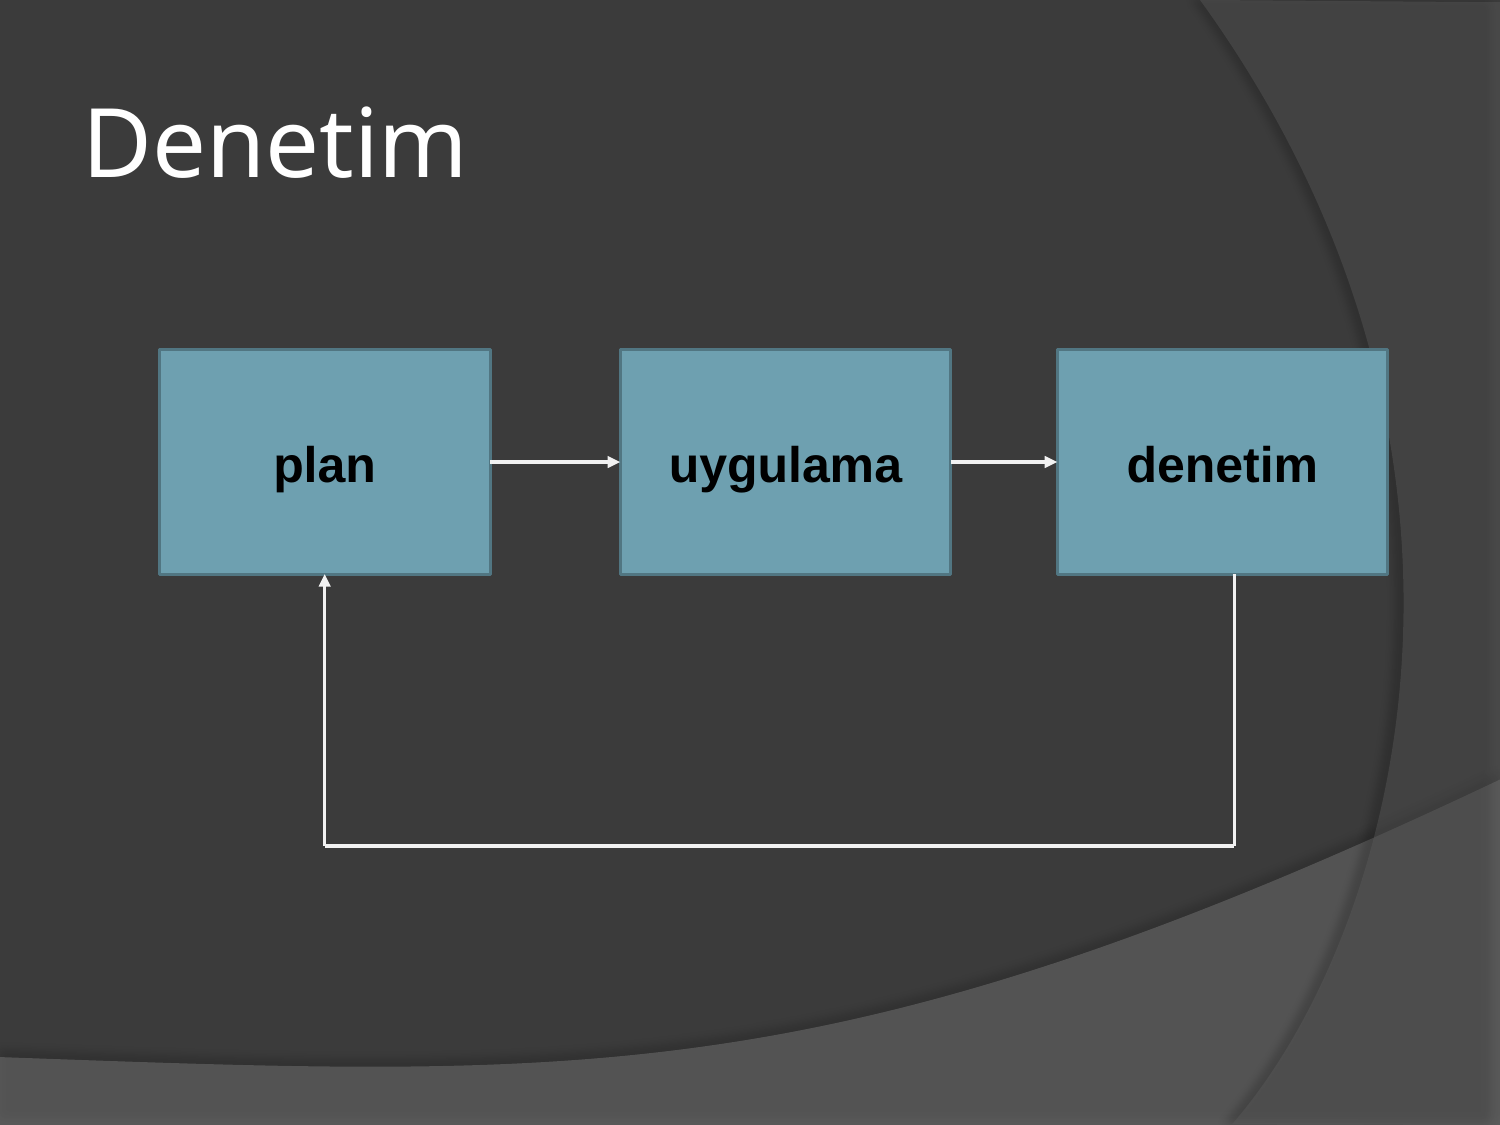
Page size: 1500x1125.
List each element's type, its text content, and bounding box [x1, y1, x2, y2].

text_box denetim [1056, 348, 1389, 576]
text_box uygulama [619, 348, 952, 576]
text_box plan [158, 348, 492, 576]
title Denetim [75, 45, 1300, 233]
